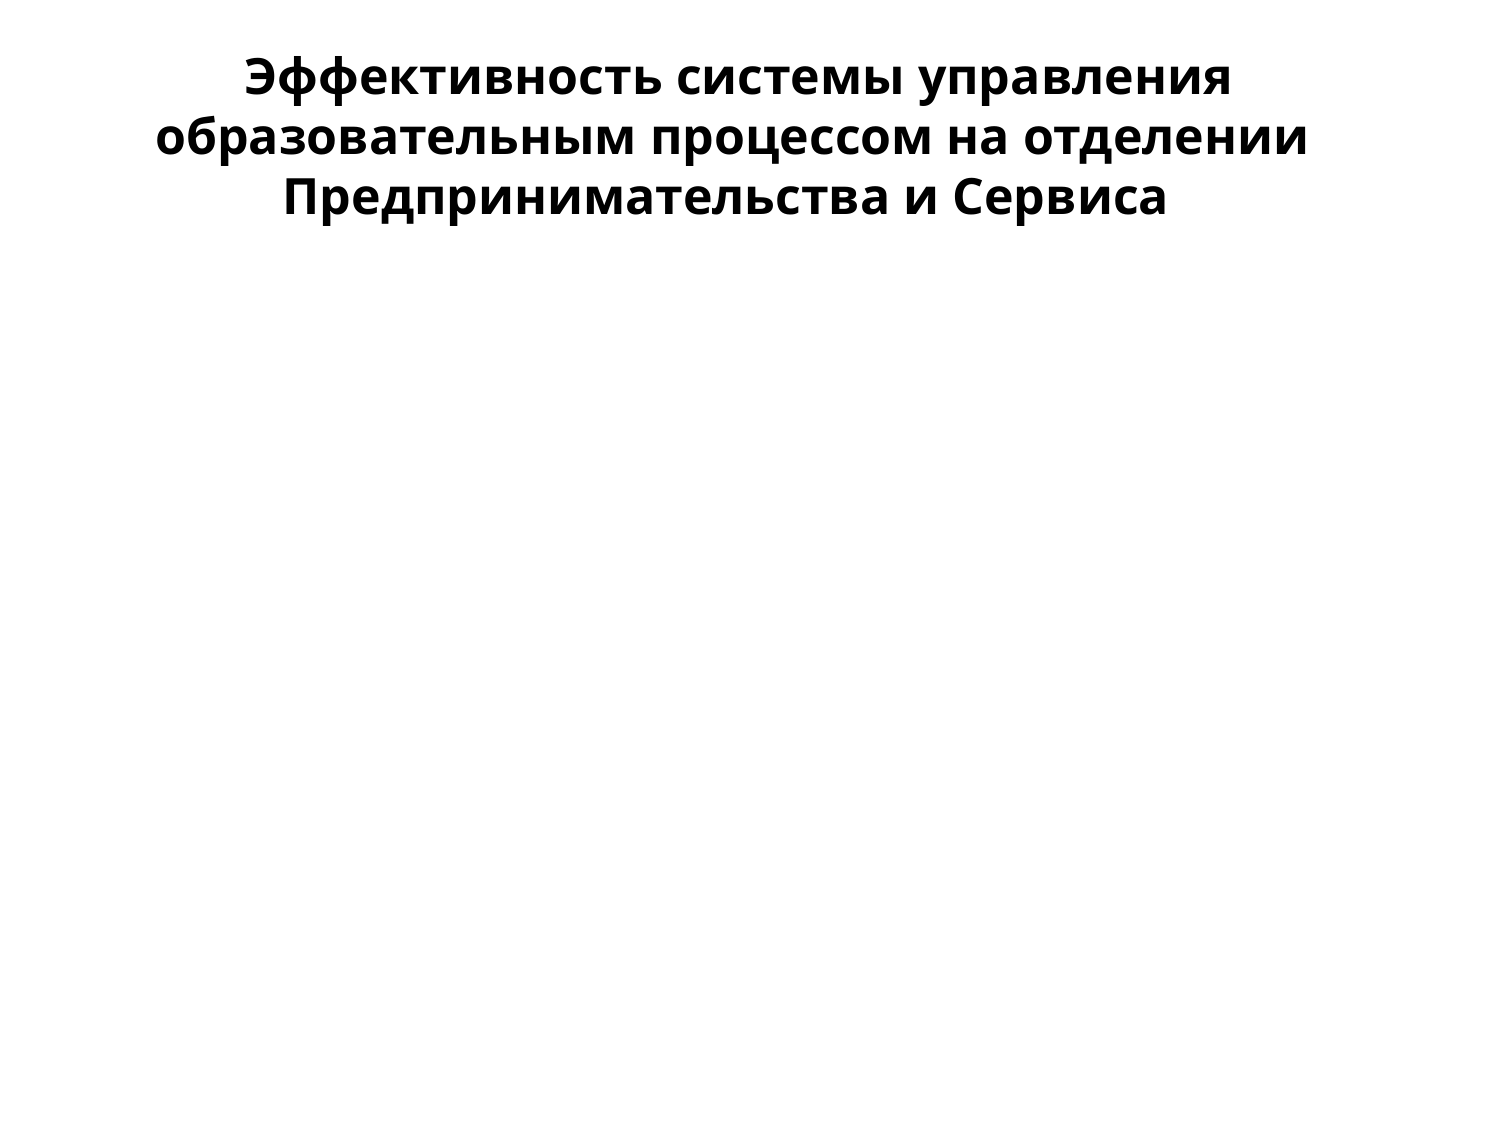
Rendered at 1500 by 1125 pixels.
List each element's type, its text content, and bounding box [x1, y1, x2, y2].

title Эффективность системы управления образовательным процессом на отделении Предпринимательства и Сервиса [0, 0, 1466, 329]
